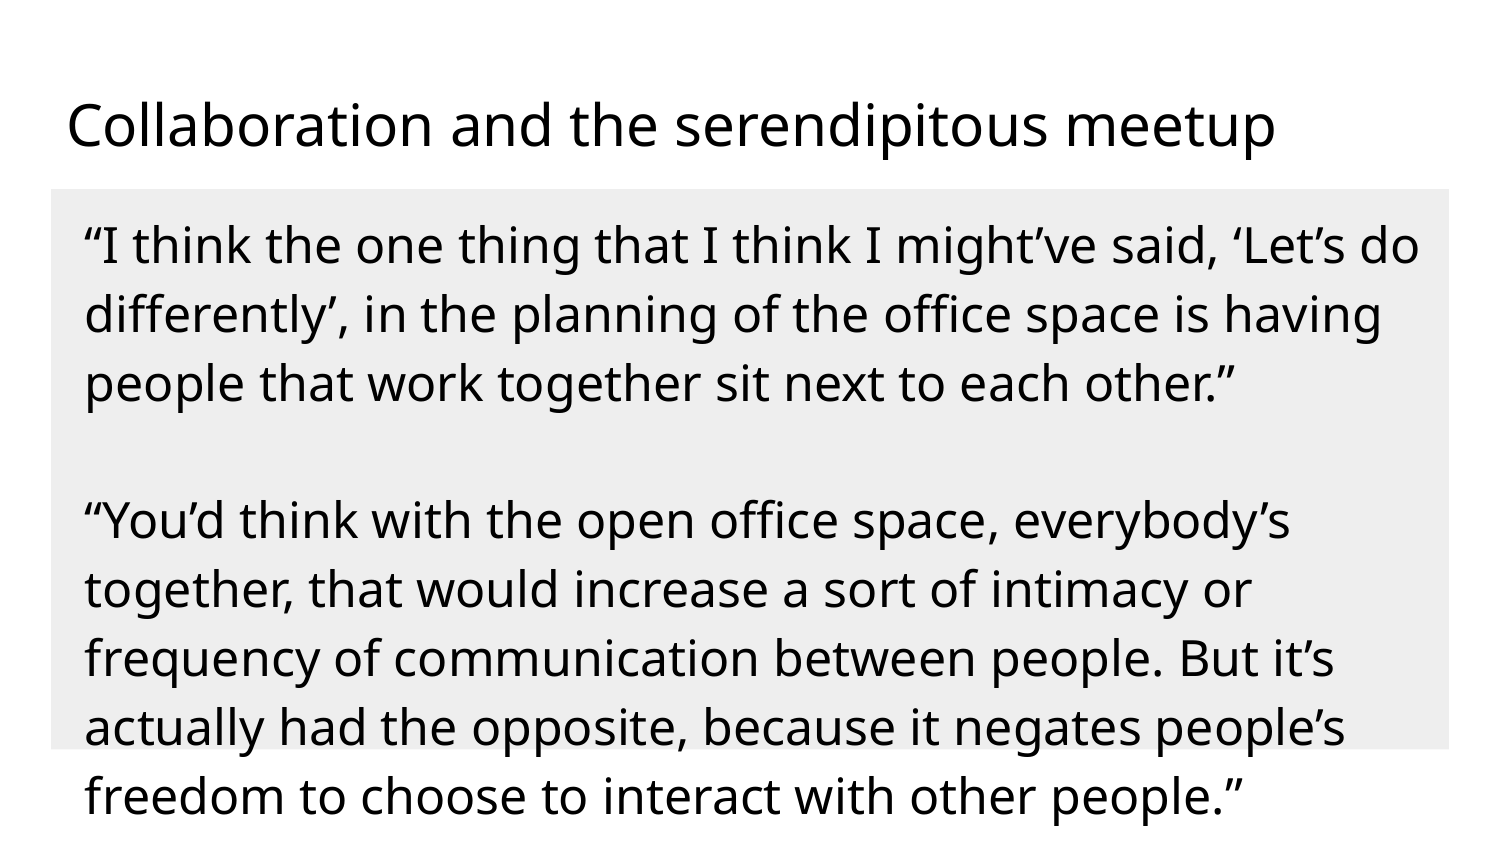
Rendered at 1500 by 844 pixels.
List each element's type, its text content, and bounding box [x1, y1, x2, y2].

list “I think the one thing that I think I might’ve said, ‘Let’s do differently’, in the planning of the office space is having people that work together sit next to each other.” “You’d think with the open office space, everybody’s together, that would increase a sort of intimacy or frequency of communication between people. But it’s actually had the opposite, because it negates people’s freedom to choose to interact with other people.” [51, 189, 1449, 750]
title Collaboration and the serendipitous meetup [51, 72, 1449, 167]
